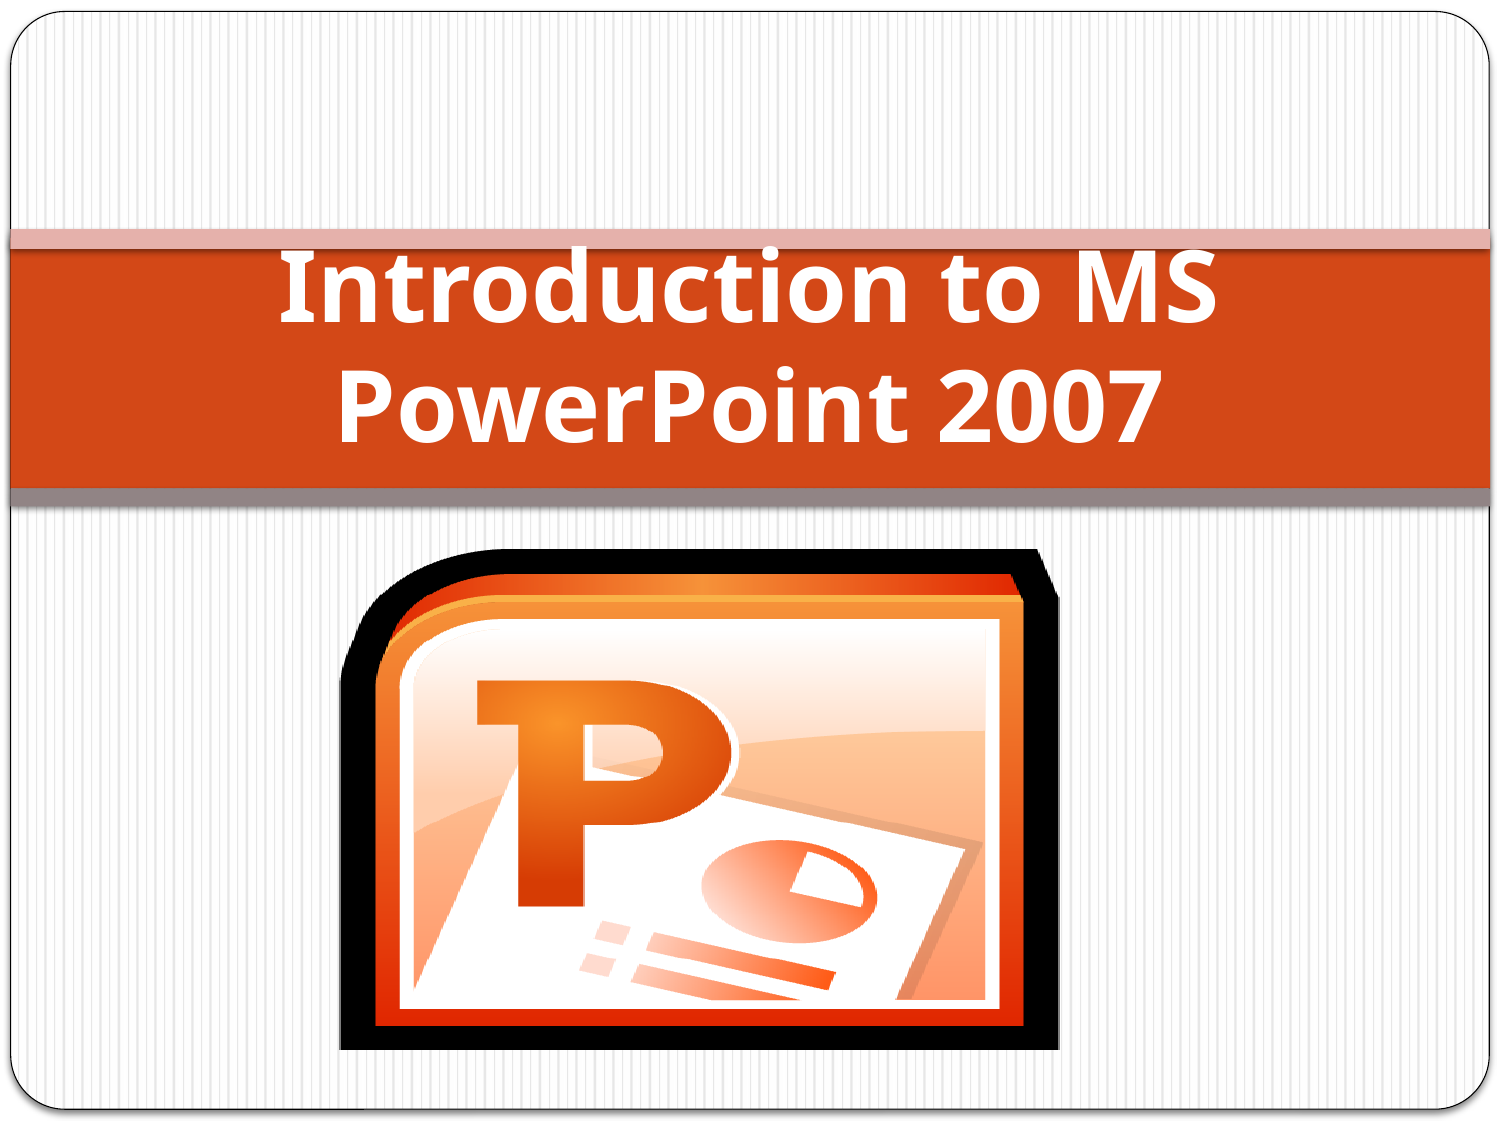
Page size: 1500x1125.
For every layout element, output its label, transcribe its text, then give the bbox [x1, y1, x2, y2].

subtitle pp [150, 500, 1363, 1063]
picture [337, 549, 1063, 1051]
title Introduction to MS PowerPoint 2007 [75, 324, 1425, 489]
